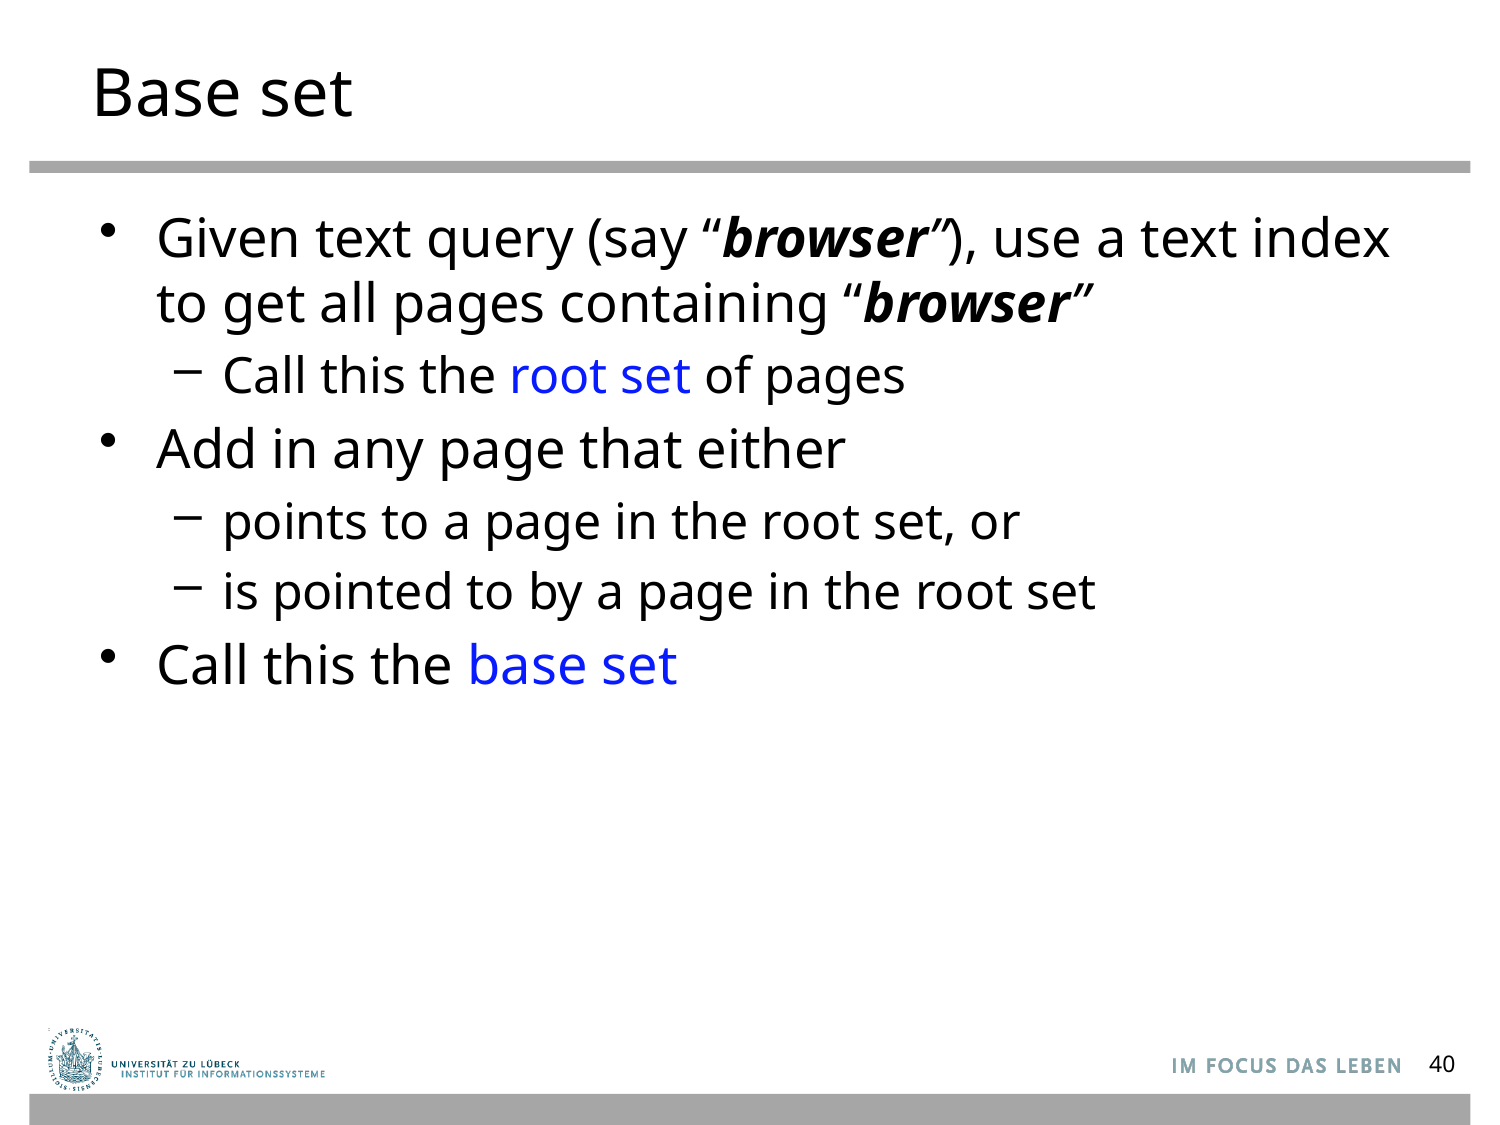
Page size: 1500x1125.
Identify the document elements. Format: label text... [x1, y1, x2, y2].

title Base set [76, 42, 1427, 126]
slide_number 40 [1305, 1050, 1471, 1083]
list Given text query (say “browser”), use a text index to get all pages containing “browser” Call this the root set of pages Add in any page that either points to a page in the root set, or is pointed to by a page in the root set Call this the base set [85, 196, 1436, 1012]
picture [1173, 1058, 1305, 1073]
